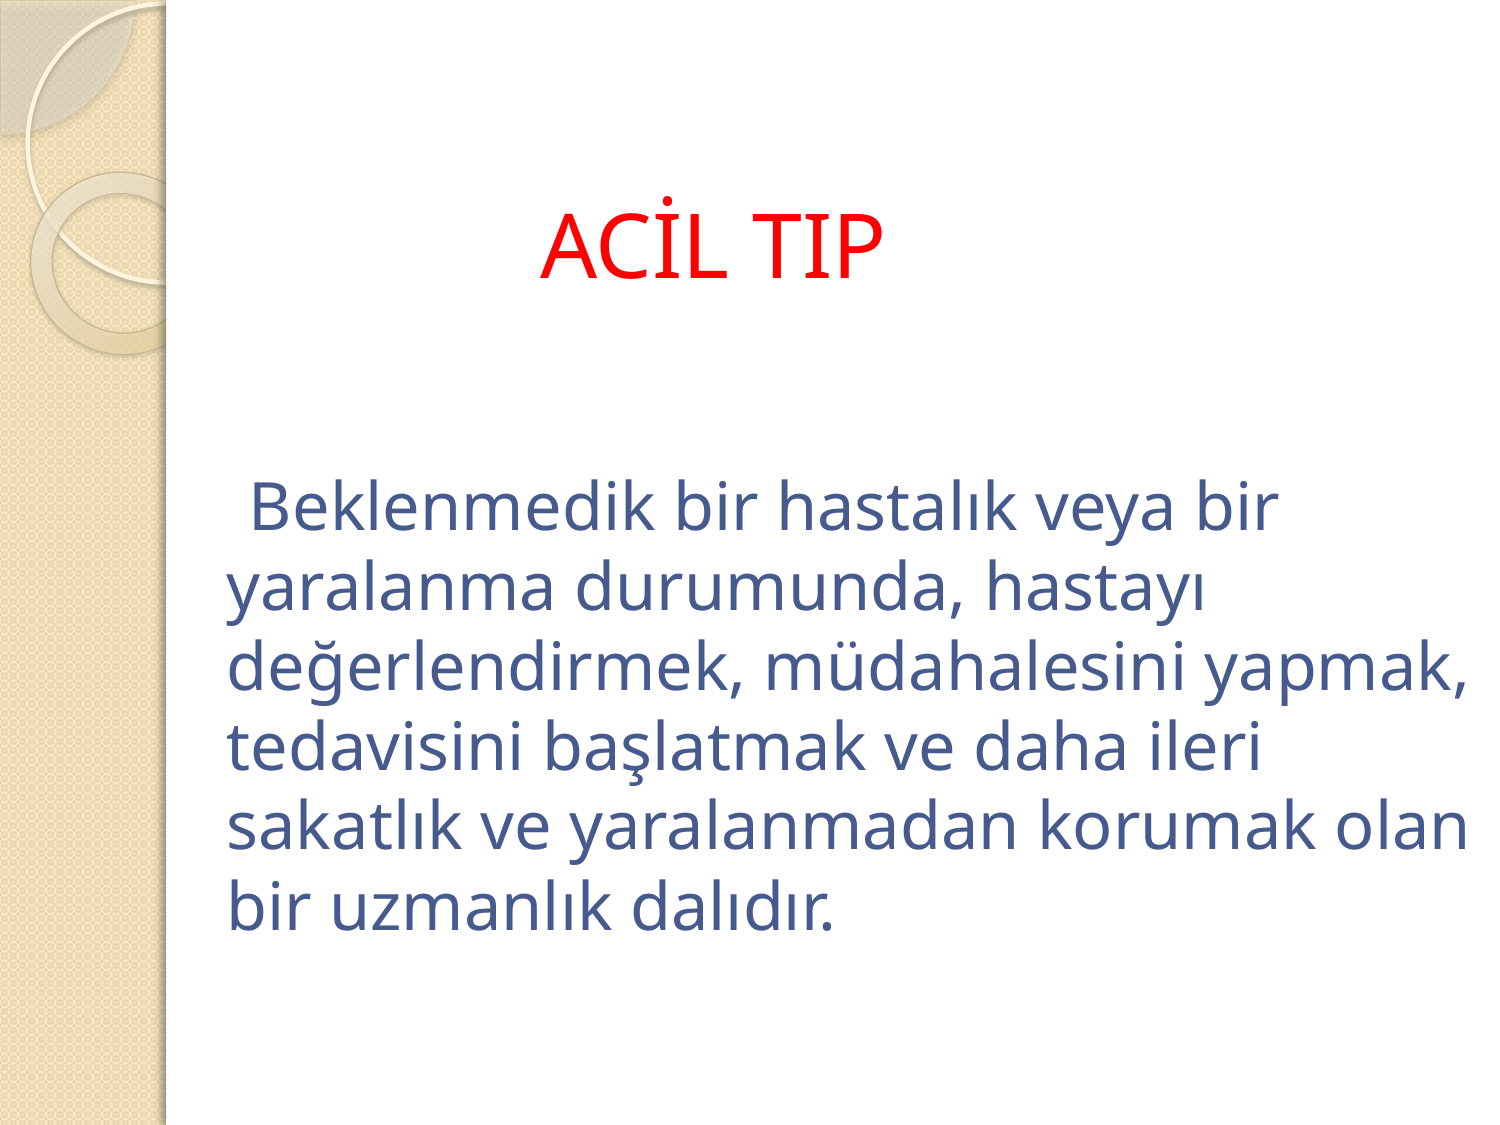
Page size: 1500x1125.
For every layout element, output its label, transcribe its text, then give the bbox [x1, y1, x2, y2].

title ACİL TIP [525, 149, 1500, 337]
list Beklenmedik bir hastalık veya bir yaralanma durumunda, hastayı değerlendirmek, müdahalesini yapmak, tedavisini başlatmak ve daha ileri sakatlık ve yaralanmadan korumak olan bir uzmanlık dalıdır. [151, 456, 1500, 981]
